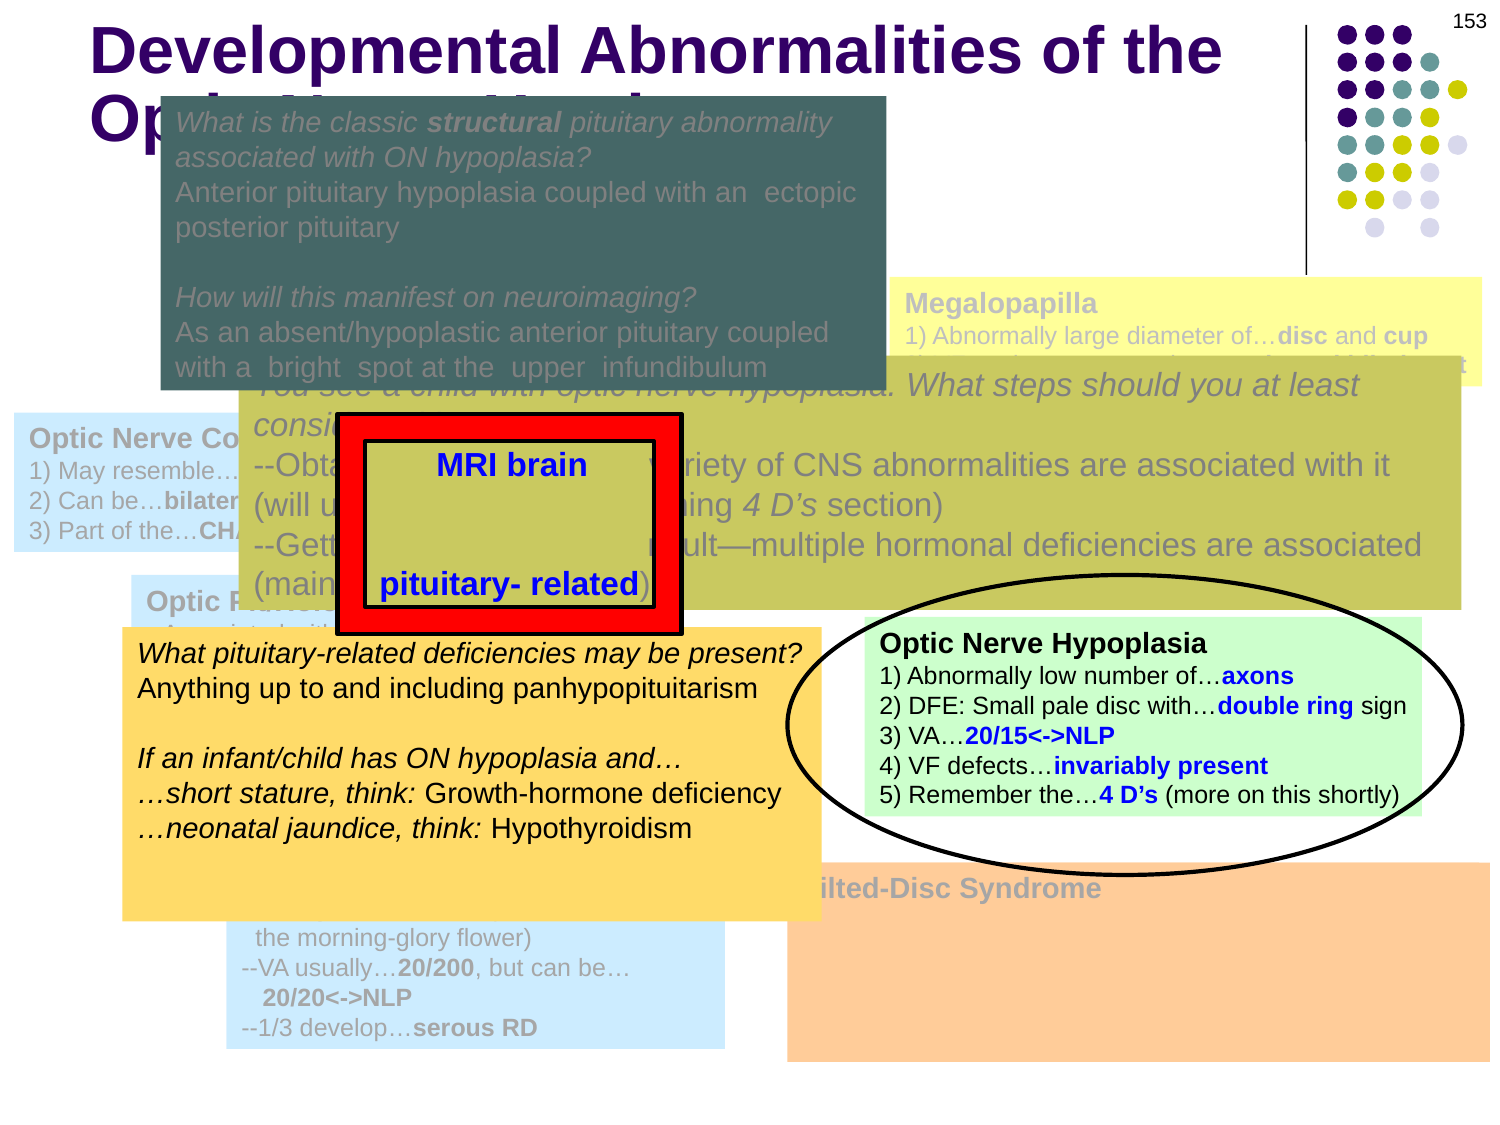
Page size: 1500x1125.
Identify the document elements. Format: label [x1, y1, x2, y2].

slide_number [1152, 0, 1500, 75]
text_box [14, 20, 1490, 1062]
